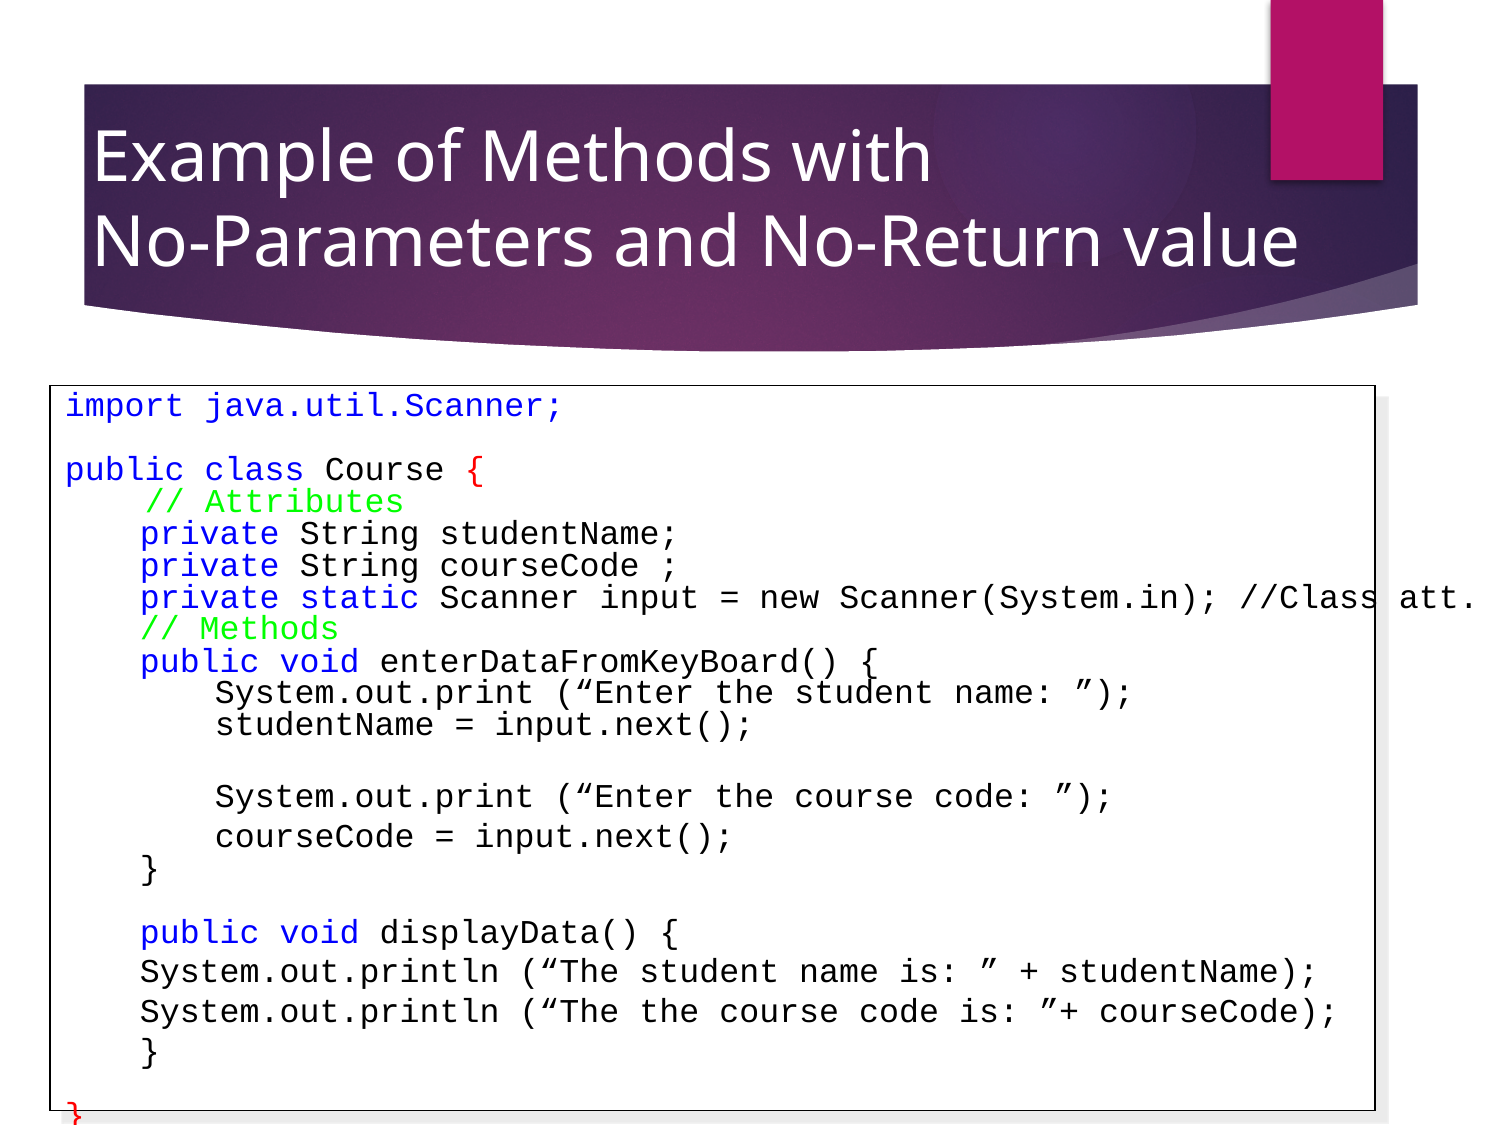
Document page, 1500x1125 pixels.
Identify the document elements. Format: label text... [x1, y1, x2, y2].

text_box import java.util.Scanner; public class Course { // Attributes private String studentName; private String courseCode ; private static Scanner input = new Scanner(System.in); //Class att. // Methods public void enterDataFromKeyBoard() { System.out.print (“Enter the student name: ”); studentName = input.next(); System.out.print (“Enter the course code: ”); courseCode = input.next(); } public void displayData() { System.out.println (“The student name is: ” + studentName); System.out.println (“The the course code is: ”+ courseCode); } } [50, 383, 1500, 1125]
title Example of Methods with No-Parameters and No-Return value [76, 102, 1500, 290]
